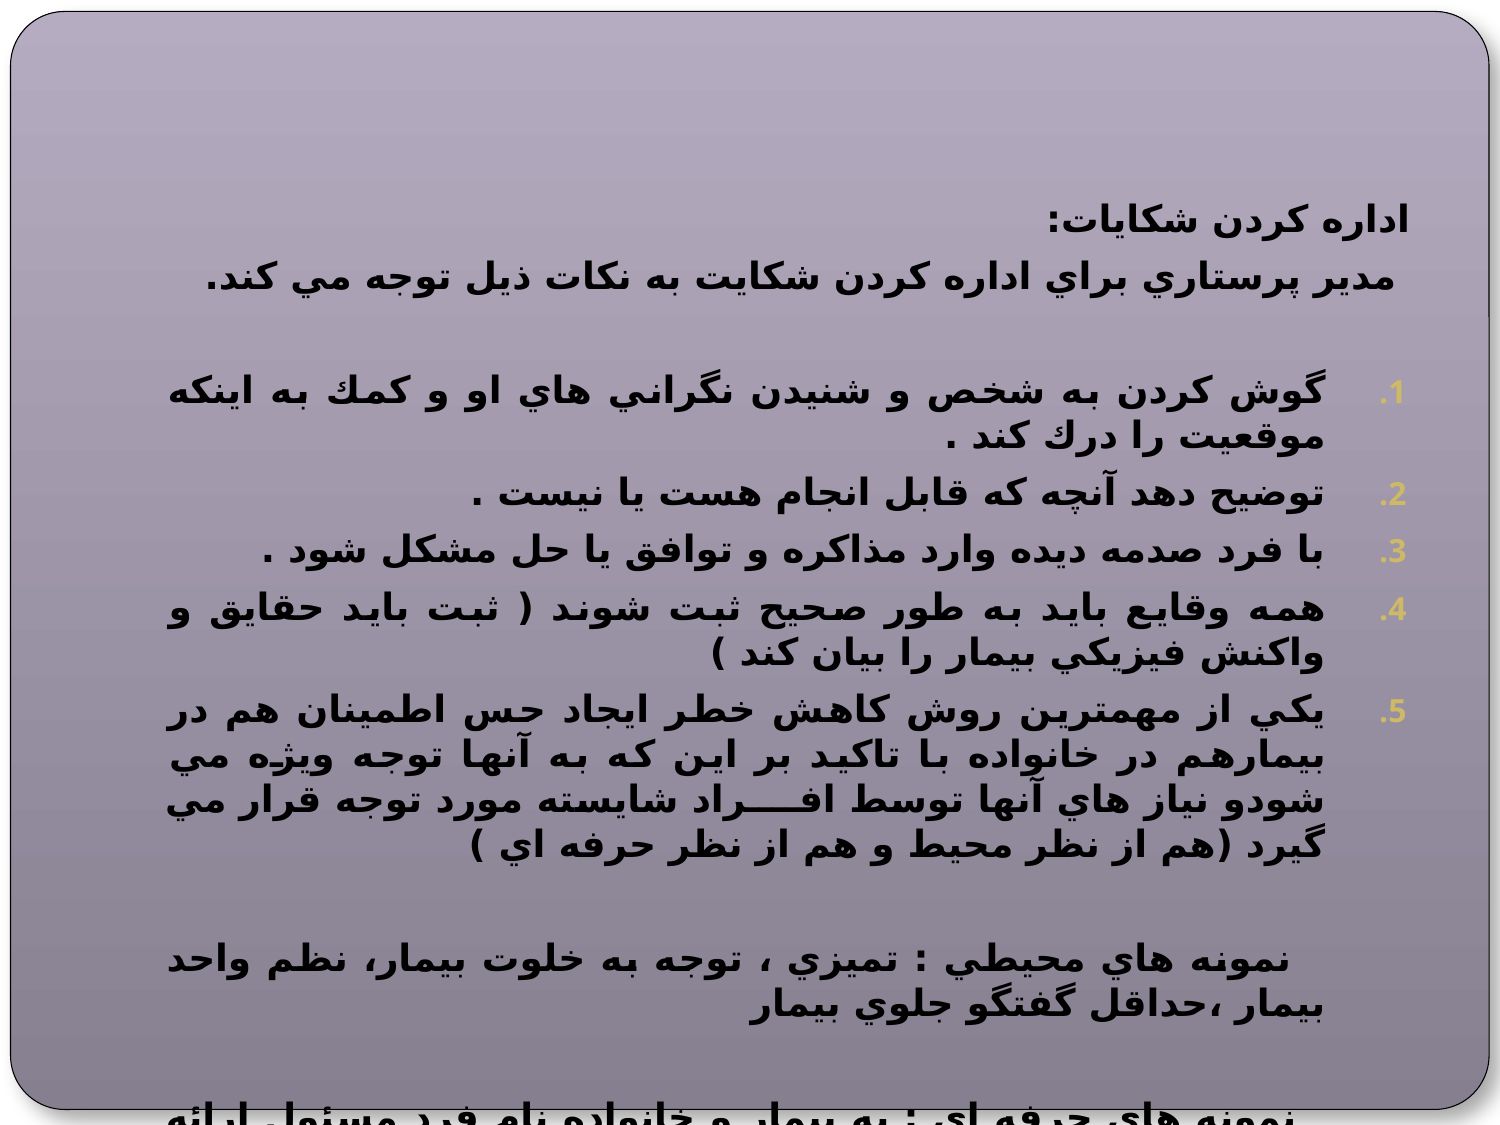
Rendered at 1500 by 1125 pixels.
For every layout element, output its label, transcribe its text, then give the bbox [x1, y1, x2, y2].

list اداره كردن شكايات: مدير پرستاري براي اداره كردن شكايت به نكات ذيل توجه مي كند. گوش كردن به شخص و شنيدن نگراني هاي او و كمك به اينكه موقعيت را درك كند . توضيح دهد آنچه كه قابل انجام هست يا نيست . با فرد صدمه ديده وارد مذاكره و توافق يا حل مشكل شود . همه وقايع بايد به طور صحيح ثبت شوند ( ثبت بايد حقايق و واكنش فيزيكي بيمار را بيان كند ) يكي از مهمترين روش كاهش خطر ايجاد حس اطمينان هم در بيمارهم در خانواده با تاكيد بر اين كه به آنها توجه ويژه مي شودو نياز هاي آنها توسط افــــراد شايسته مورد توجه قرار مي گيرد (هم از نظر محيط و هم از نظر حرفه اي ) نمونه هاي محيطي : تميزي ، توجه به خلوت بيمار، نظم واحد بيمار ،حداقل گفتگو جلوي بيمار نمونه هاي حرفه اي : به بيمار و خانواده نام فرد مسئول ارائه شود . [150, 187, 1425, 988]
